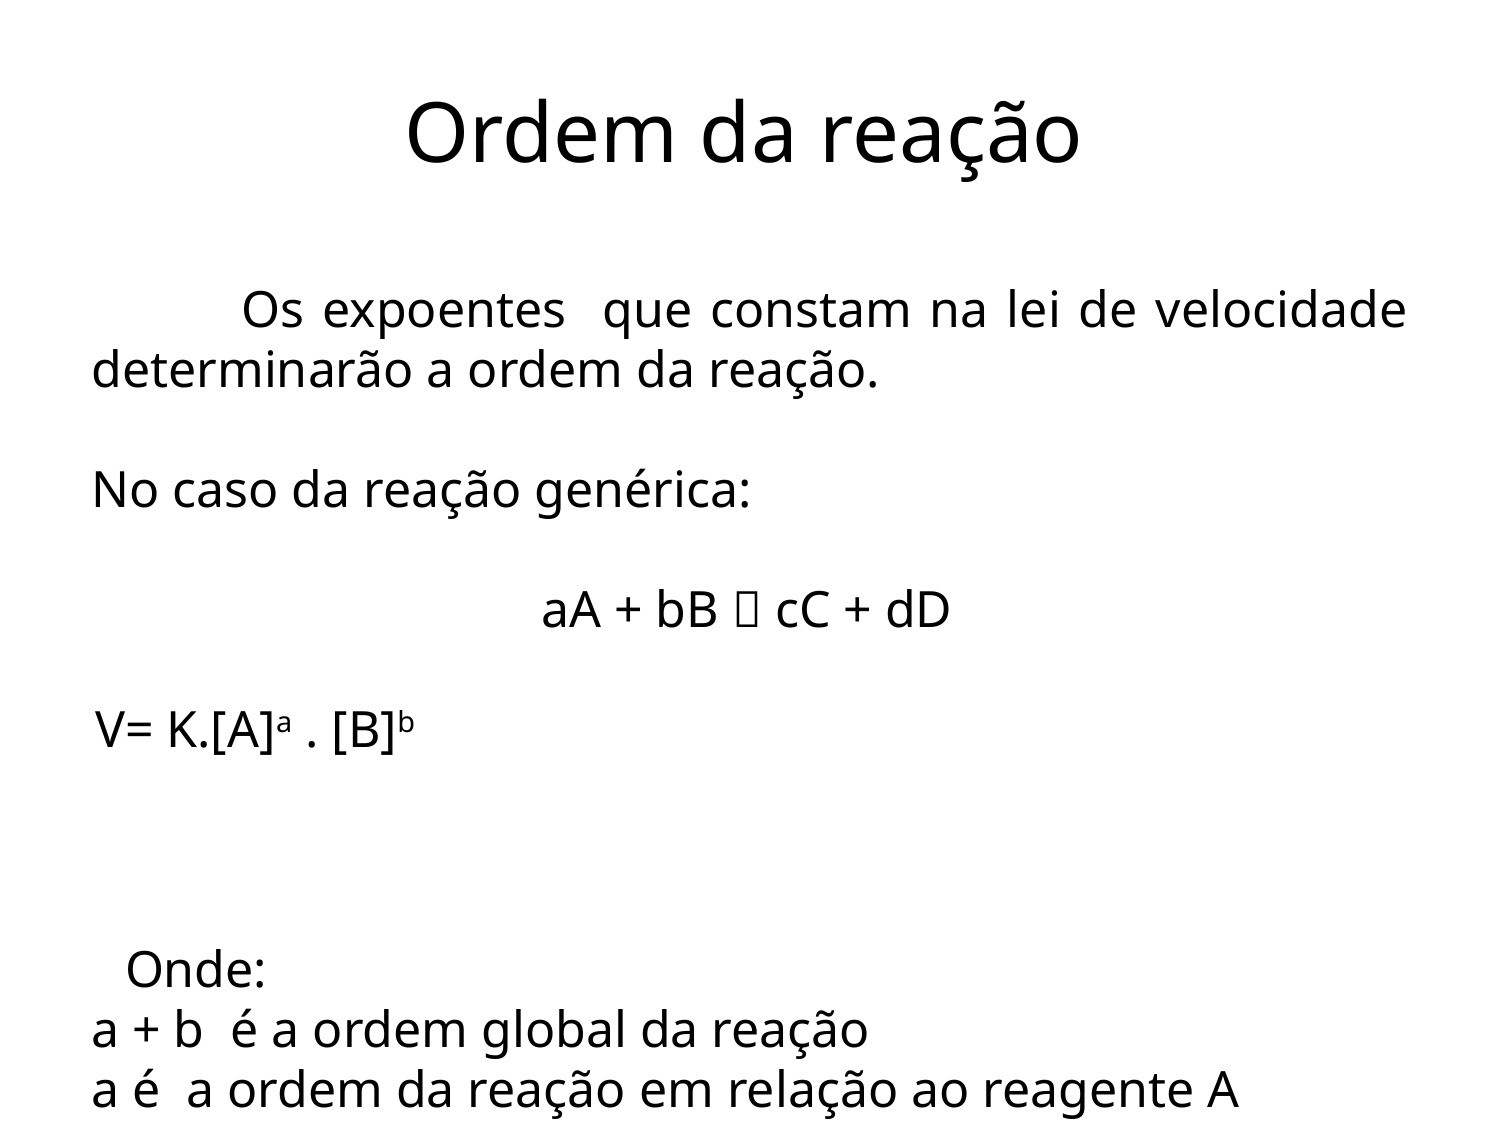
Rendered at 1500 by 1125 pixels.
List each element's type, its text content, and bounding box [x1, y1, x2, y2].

text_box Os expoentes que constam na lei de velocidade determinarão a ordem da reação. No caso da reação genérica: aA + bB  cC + dD V= K.[A]a . [B]b Onde: a + b é a ordem global da reação a é a ordem da reação em relação ao reagente A b é a ordem em relação ao reagente B . [76, 220, 1424, 1125]
text_box Ordem da reação [76, 71, 1412, 187]
